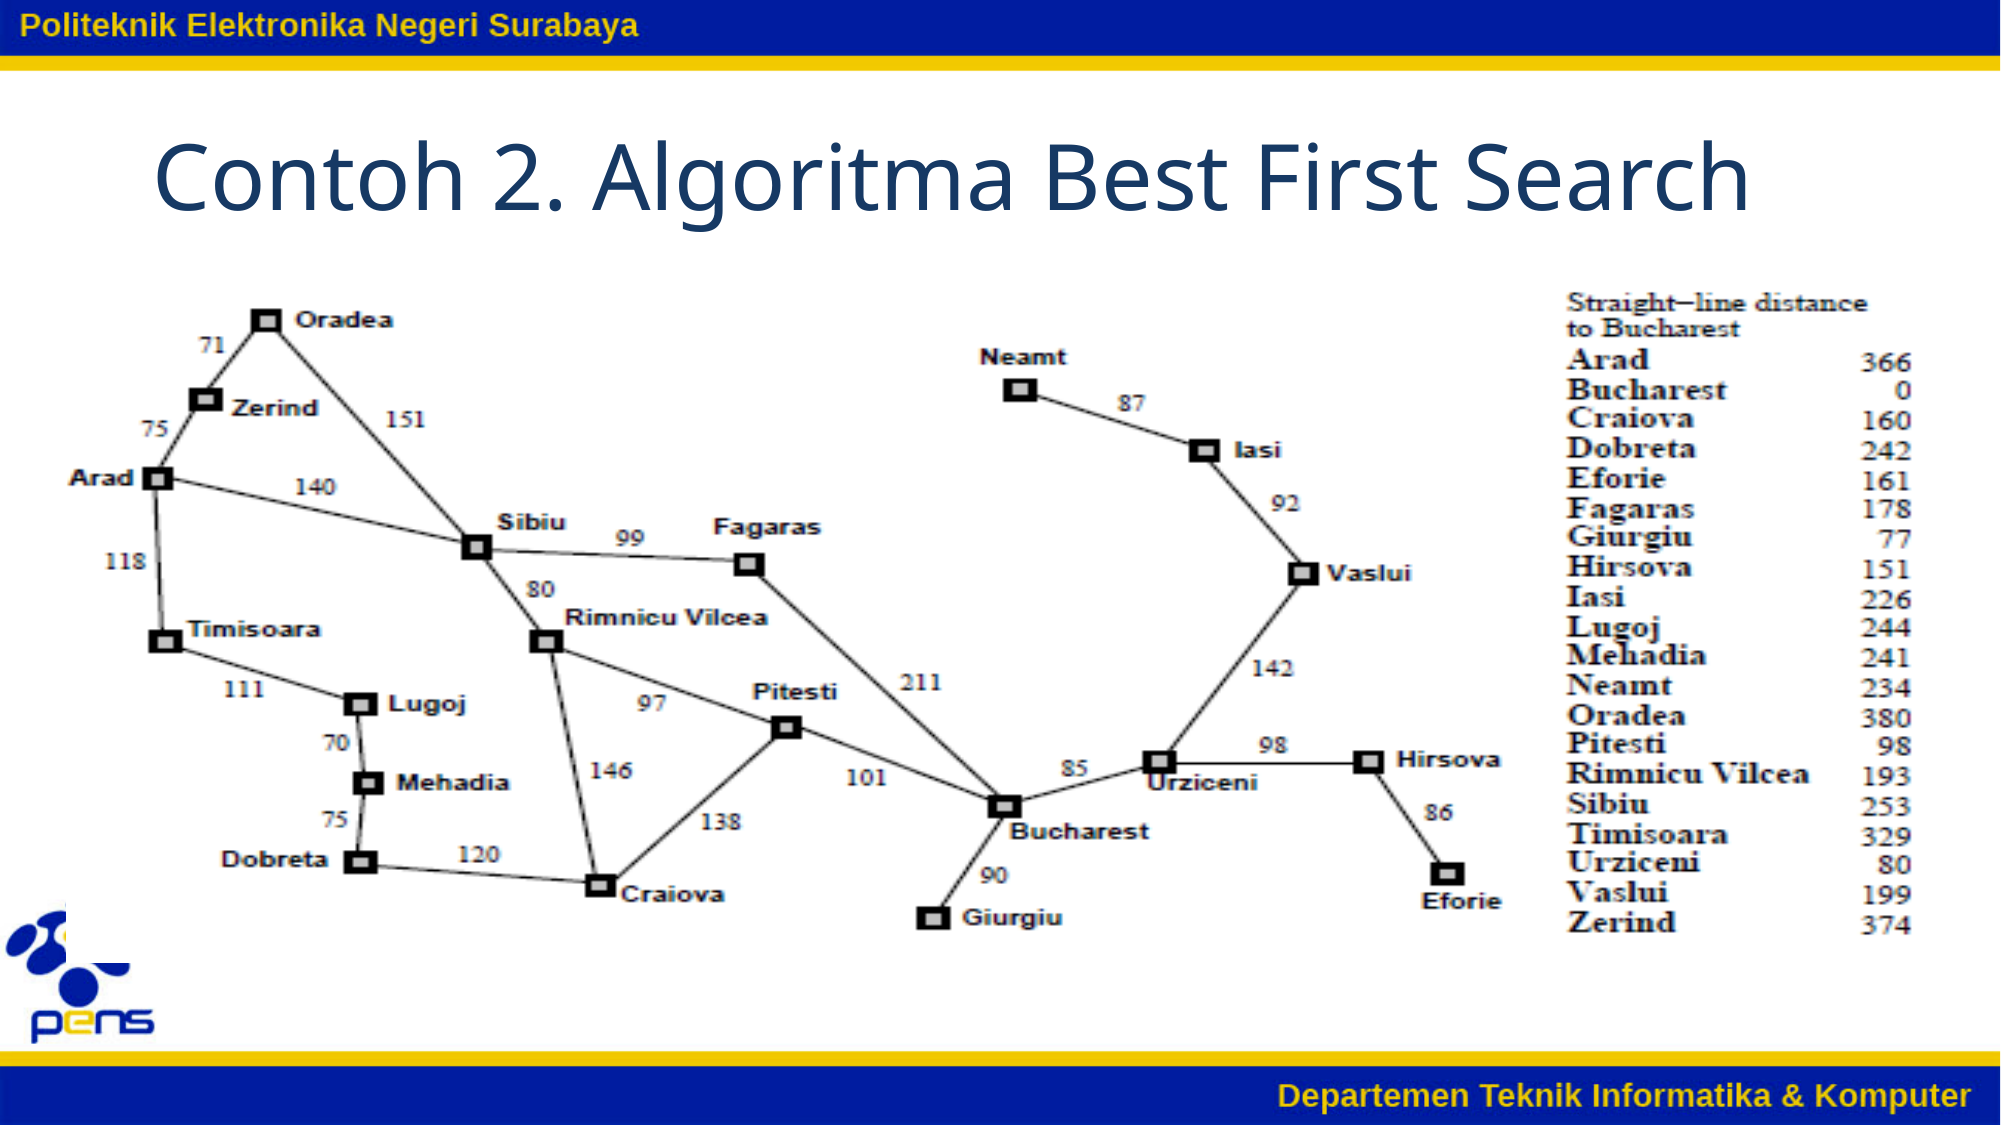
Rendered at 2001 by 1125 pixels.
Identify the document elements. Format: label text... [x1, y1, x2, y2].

picture [0, 0, 2001, 1125]
title Contoh 2. Algoritma Best First Search [137, 83, 1863, 249]
